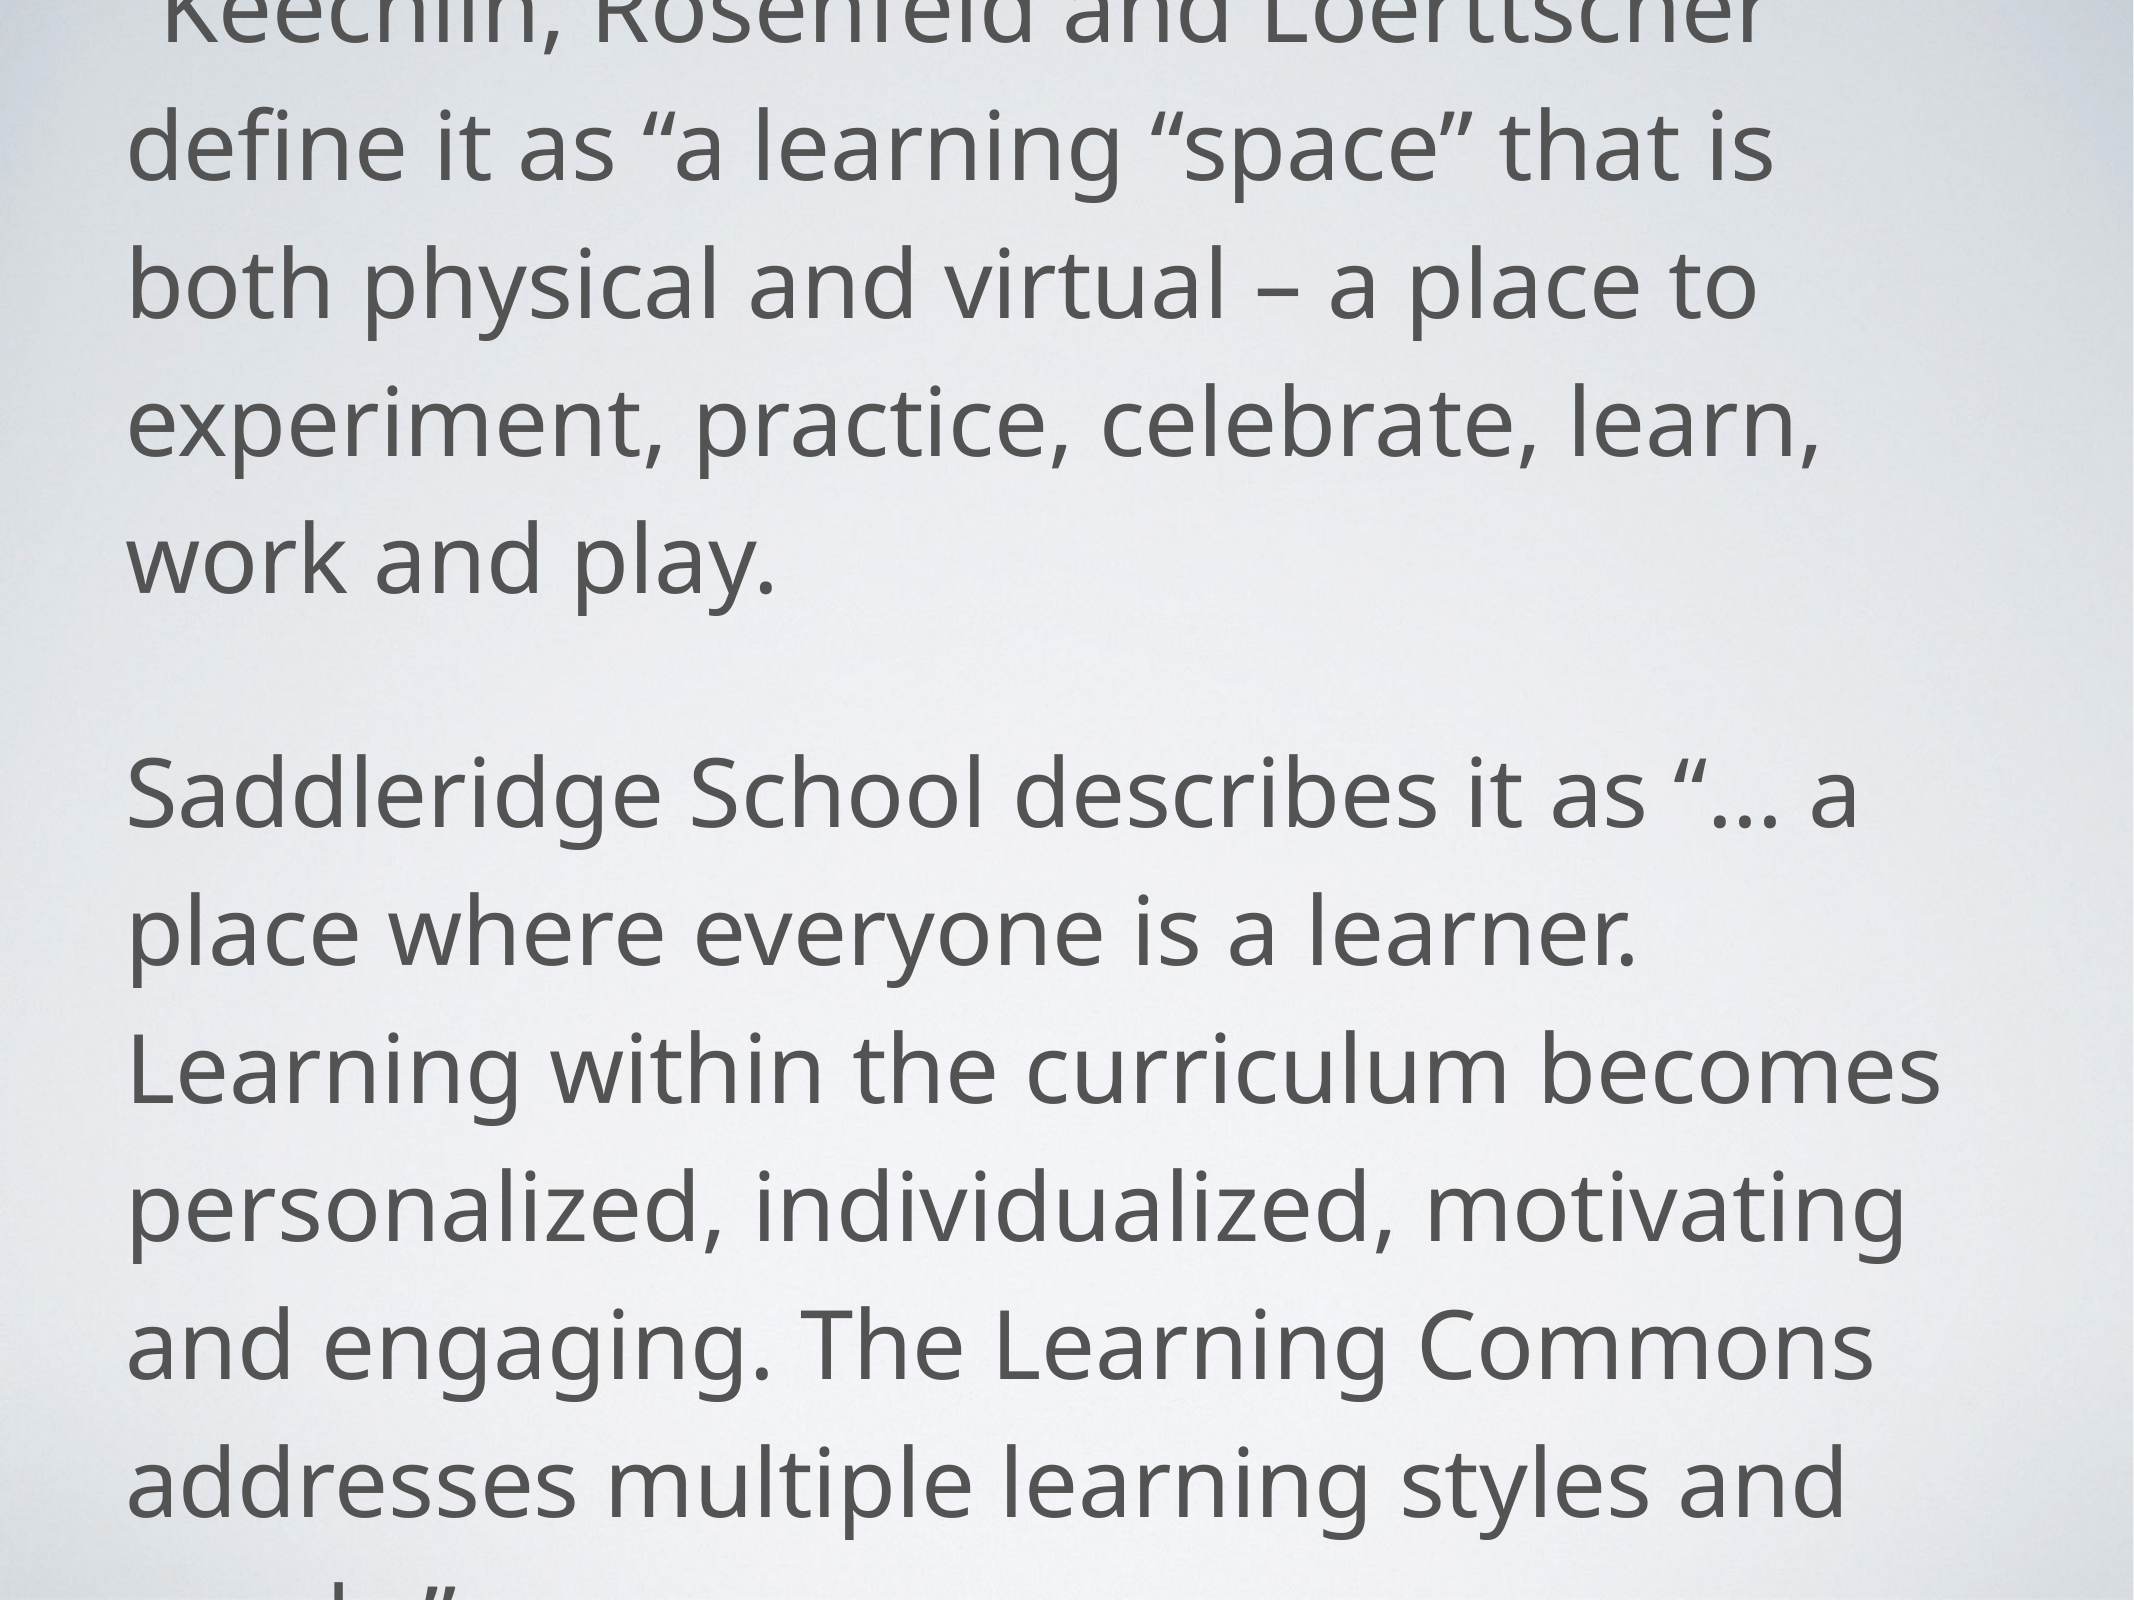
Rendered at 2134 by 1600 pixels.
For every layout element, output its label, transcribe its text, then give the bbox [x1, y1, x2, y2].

list “Keechlin, Rosenfeld and Loerttscher define it as “a learning “space” that is both physical and virtual – a place to experiment, practice, celebrate, learn, work and play. Saddleridge School describes it as “… a place where everyone is a learner. Learning within the curriculum becomes personalized, individualized, motivating and engaging. The Learning Commons addresses multiple learning styles and needs.” [124, 124, 2007, 1474]
picture [0, 0, 2134, 1600]
